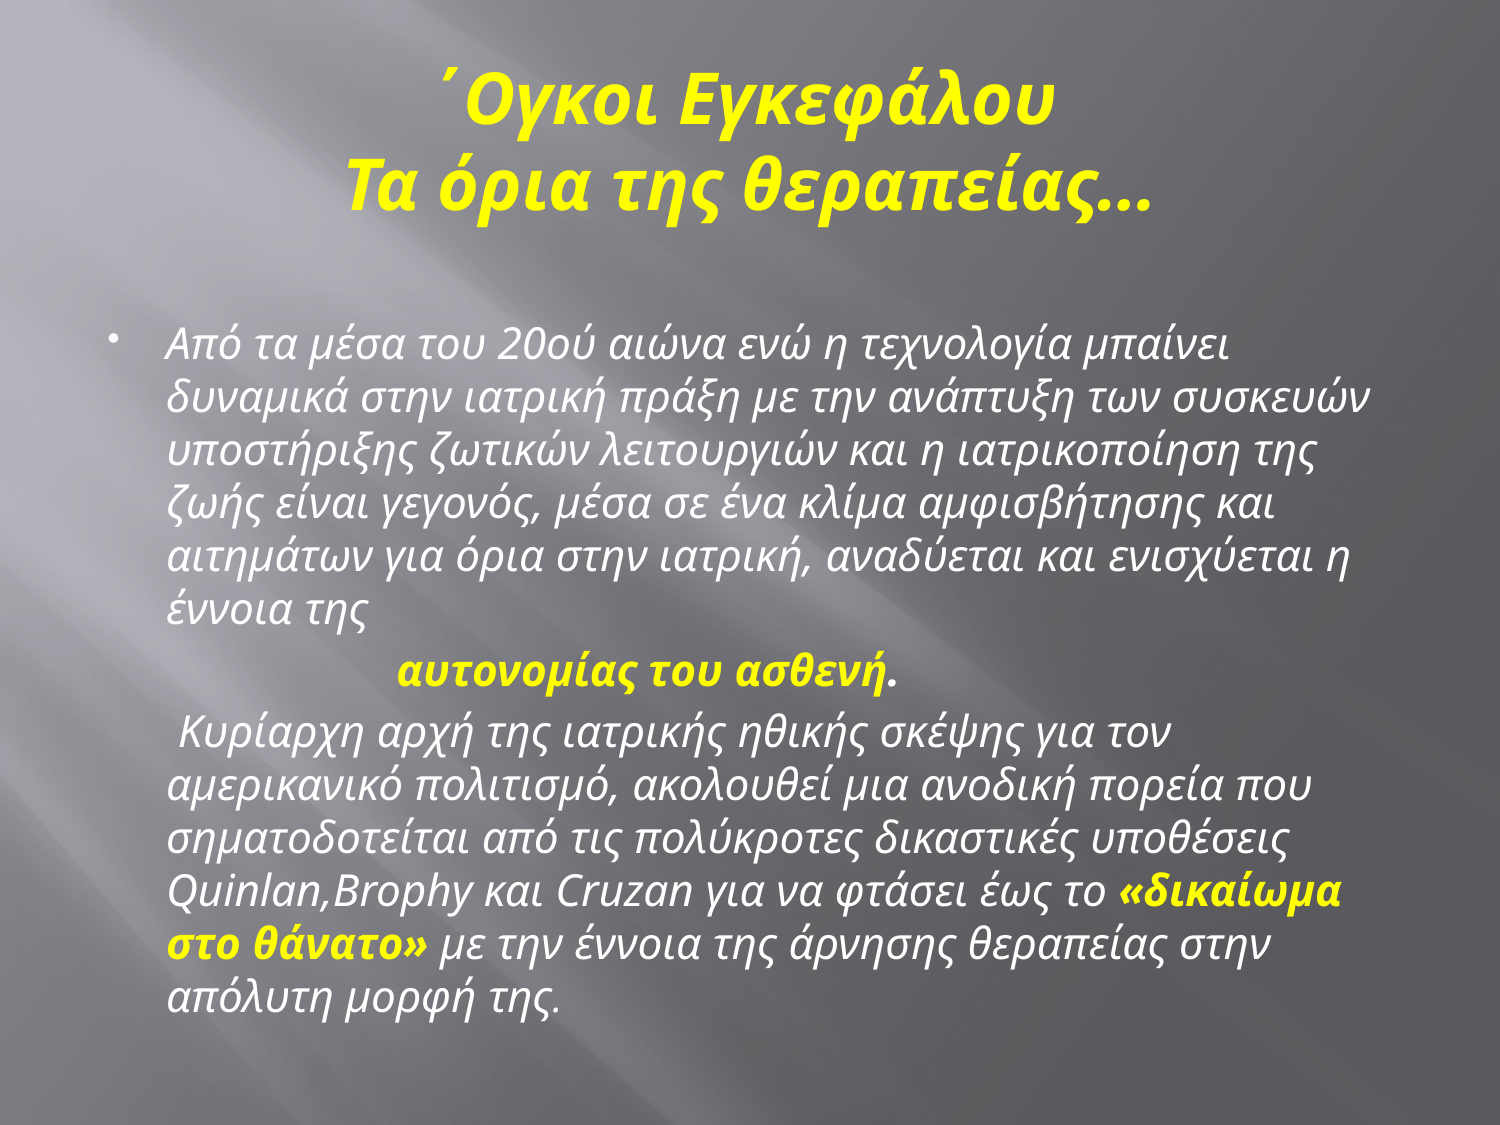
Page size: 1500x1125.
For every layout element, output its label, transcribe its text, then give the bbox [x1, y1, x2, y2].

title ΄Ογκοι Εγκεφάλου Τα όρια της θεραπείας… [75, 45, 1425, 233]
list Από τα μέσα του 20ού αιώνα ενώ η τεχνολογία μπαίνει δυναμικά στην ιατρική πράξη με την ανάπτυξη των συσκευών υποστήριξης ζωτικών λειτουργιών και η ιατρικοποίηση της ζωής είναι γεγονός, μέσα σε ένα κλίμα αμφισβήτησης και αιτημάτων για όρια στην ιατρική, αναδύεται και ενισχύεται η έννοια της αυτονομίας του ασθενή. Κυρίαρχη αρχή της ιατρικής ηθικής σκέψης για τον αμερικανικό πολιτισμό, ακολουθεί μια ανοδική πορεία που σηματοδοτείται από τις πολύκροτες δικαστικές υποθέσεις Quinlan,Brophy και Cruzan για να φτάσει έως το «δικαίωμα στο θάνατο» με την έννοια της άρνησης θεραπείας στην απόλυτη μορφή της. [75, 262, 1425, 1035]
